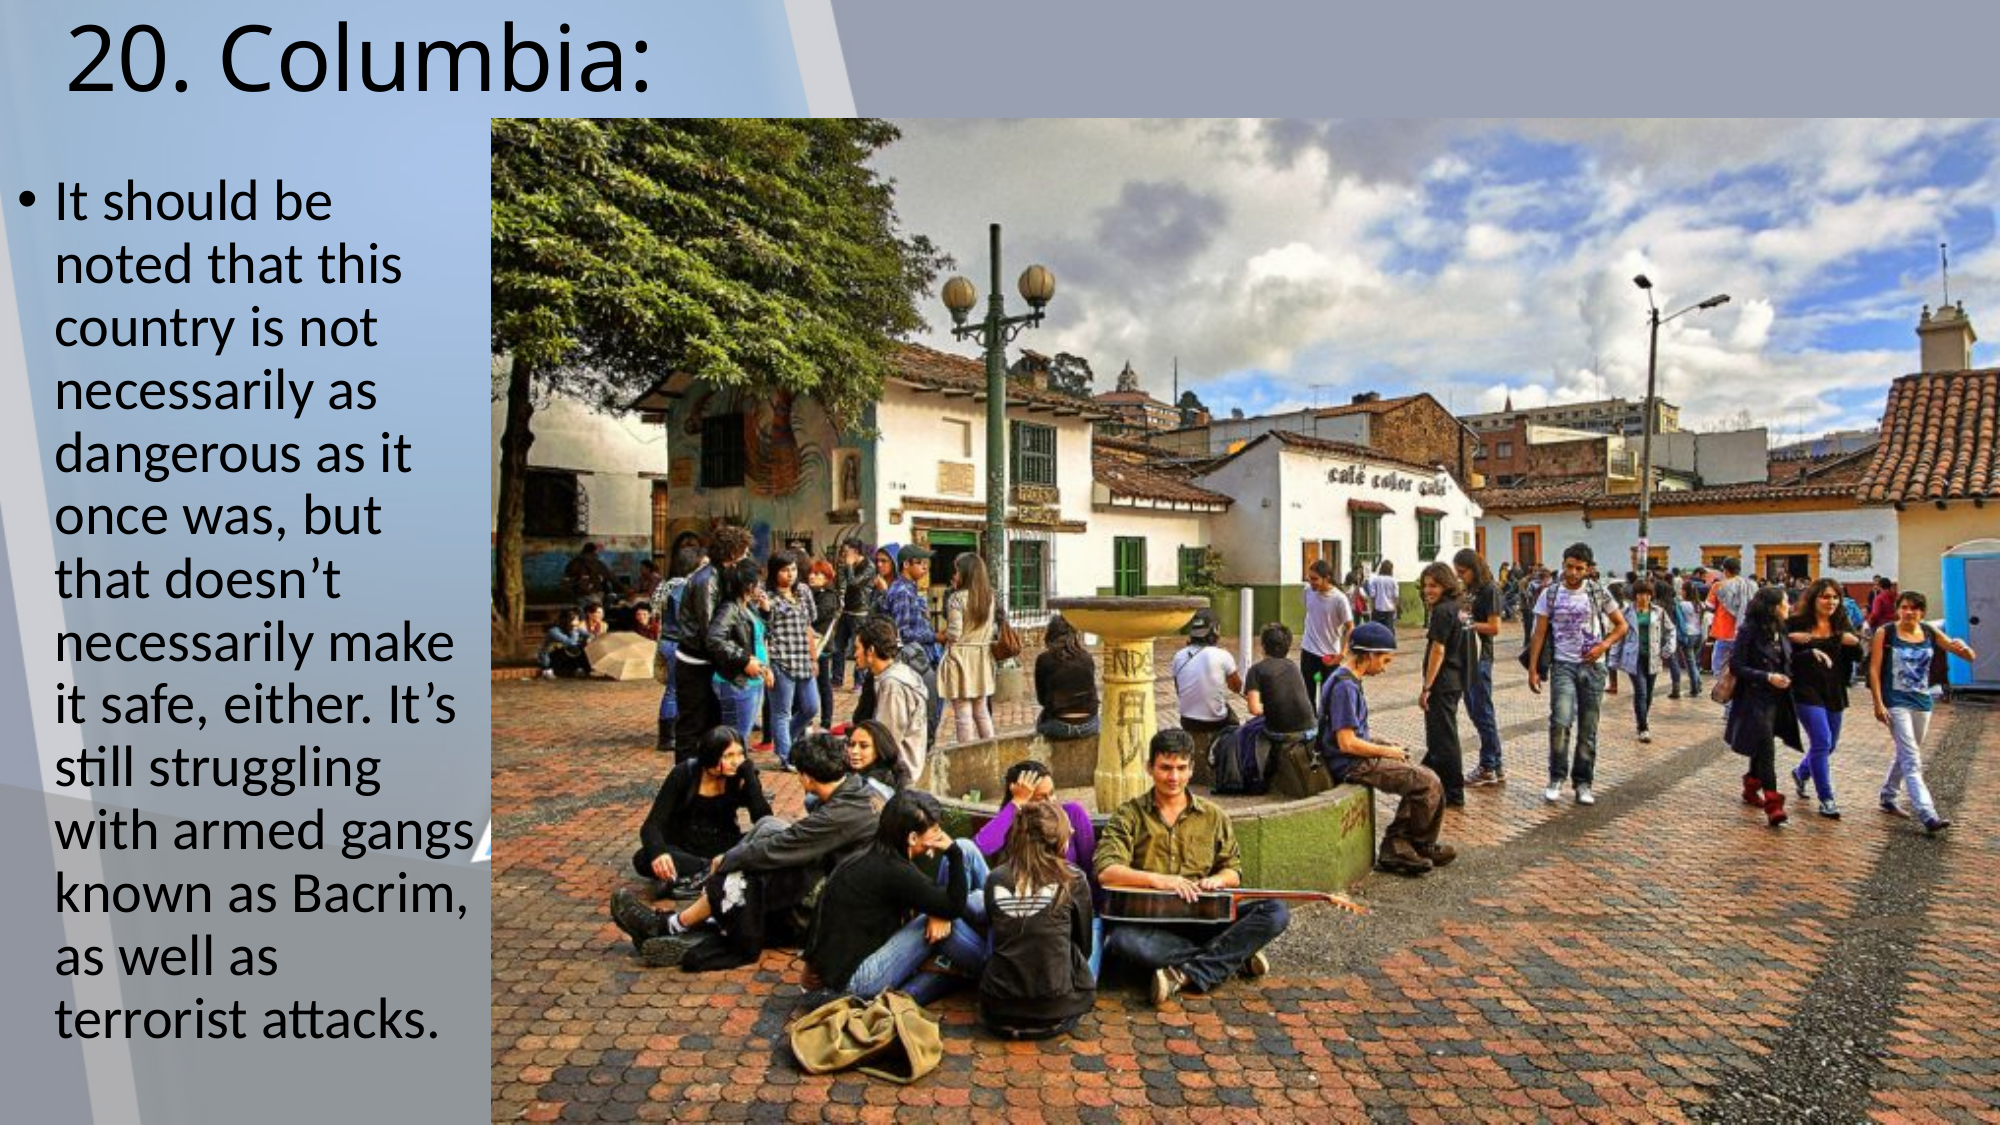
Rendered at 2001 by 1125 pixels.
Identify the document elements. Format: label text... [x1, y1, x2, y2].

list It should be noted that this country is not necessarily as dangerous as it once was, but that doesn’t necessarily make it safe, either. It’s still struggling with armed gangs known as Bacrim, as well as terrorist attacks. [2, 162, 491, 1125]
picture [491, 118, 2000, 1125]
title 20. Columbia: [50, 3, 1775, 119]
